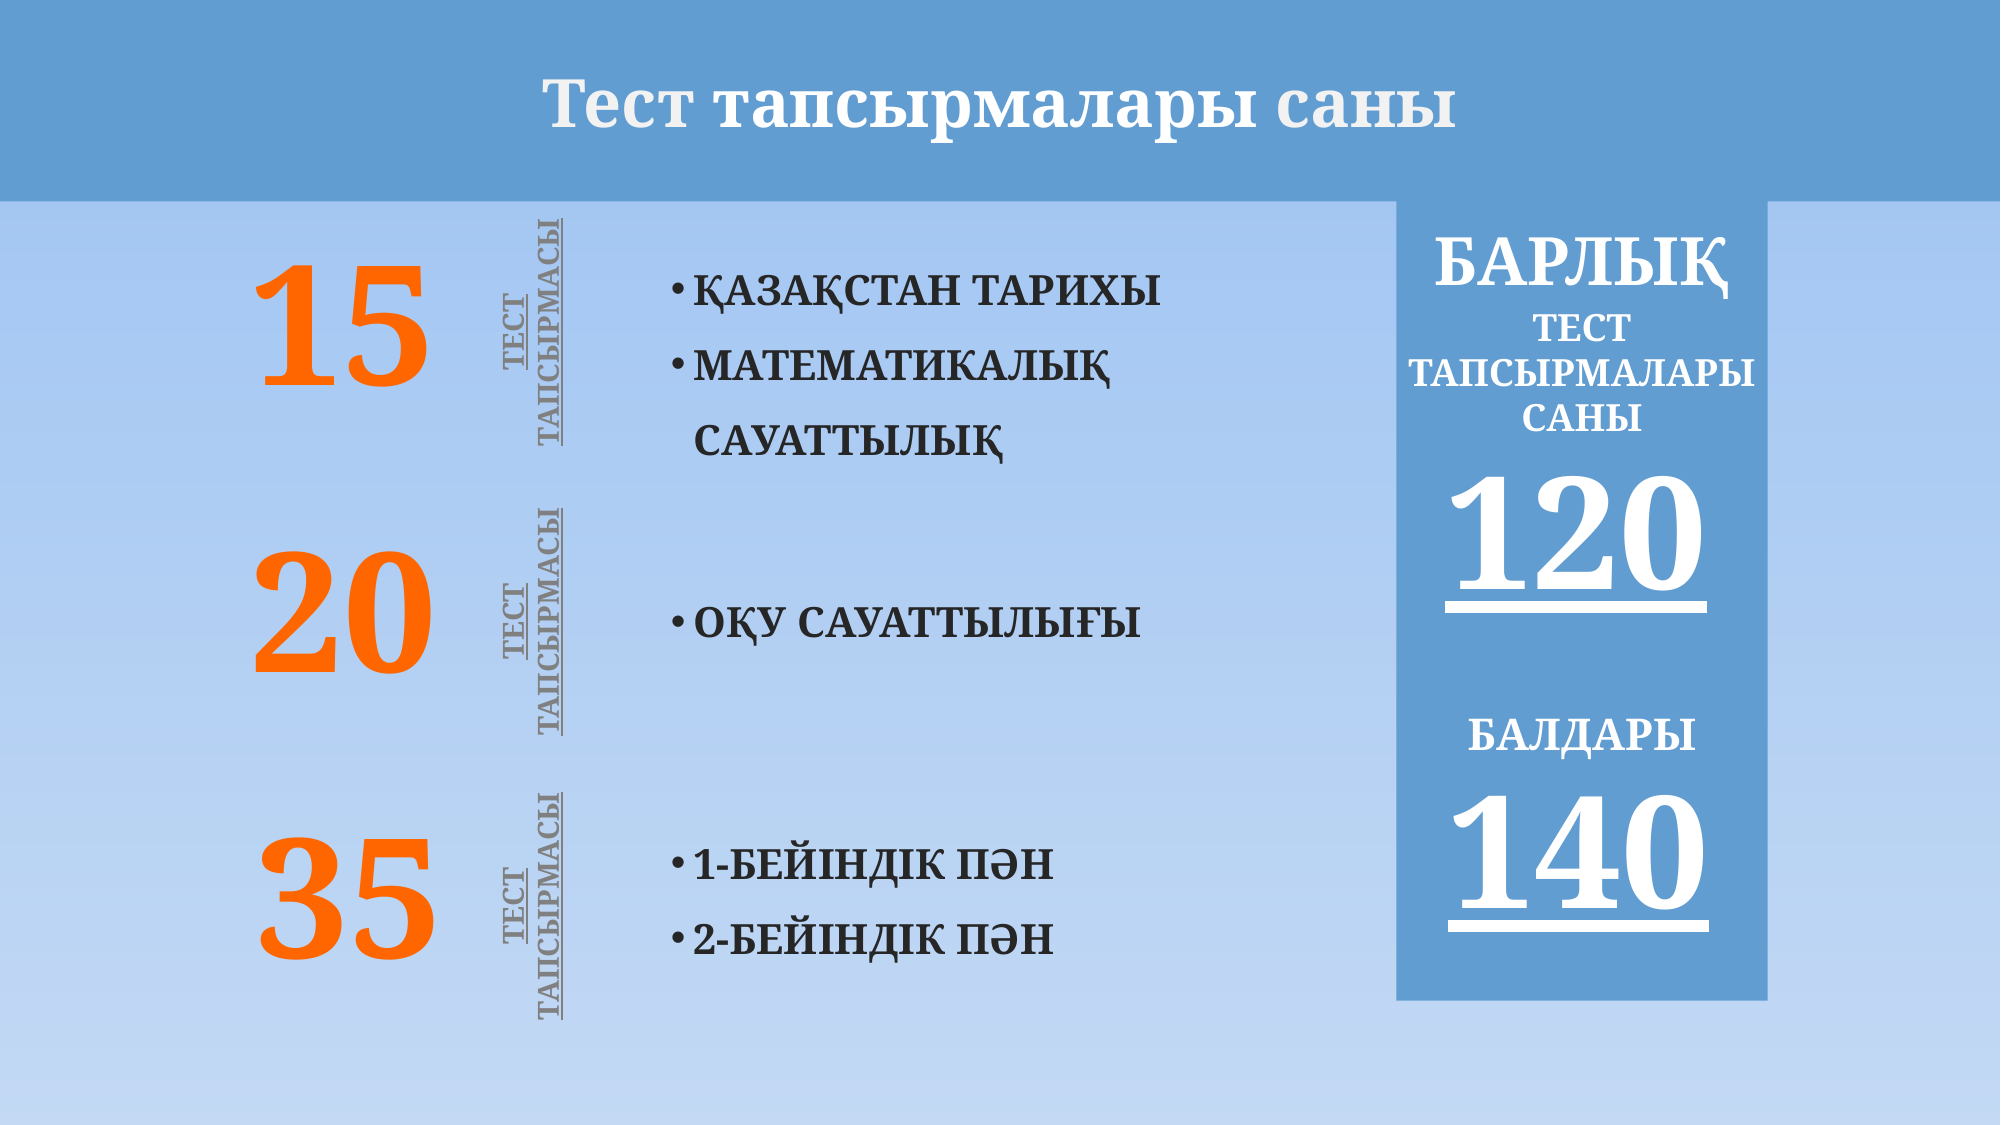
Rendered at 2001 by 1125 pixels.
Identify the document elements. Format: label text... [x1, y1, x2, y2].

text_box ТЕСТ ТАПСЫРМАСЫ [484, 171, 575, 448]
text_box ТЕСТ ТАПСЫРМАСЫ [484, 448, 575, 745]
text_box 35 [235, 782, 480, 1003]
text_box ТЕСТ ТАПСЫРМАСЫ [484, 745, 575, 1067]
text_box 1-БЕЙІНДІК ПӘН 2-БЕЙІНДІК ПӘН [610, 802, 1375, 973]
text_box ОҚУ САУАТТЫЛЫҒЫ [610, 561, 1192, 657]
text_box [0, 0, 2000, 203]
text_box 20 [230, 495, 484, 716]
text_box Тест тапсырмалары саны [58, 64, 1941, 138]
text_box ҚАЗАҚСТАН ТАРИХЫ МАТЕМАТИКАЛЫҚ САУАТТЫЛЫҚ [610, 228, 1382, 474]
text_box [1388, 197, 1776, 1001]
text_box 15 [229, 208, 484, 429]
